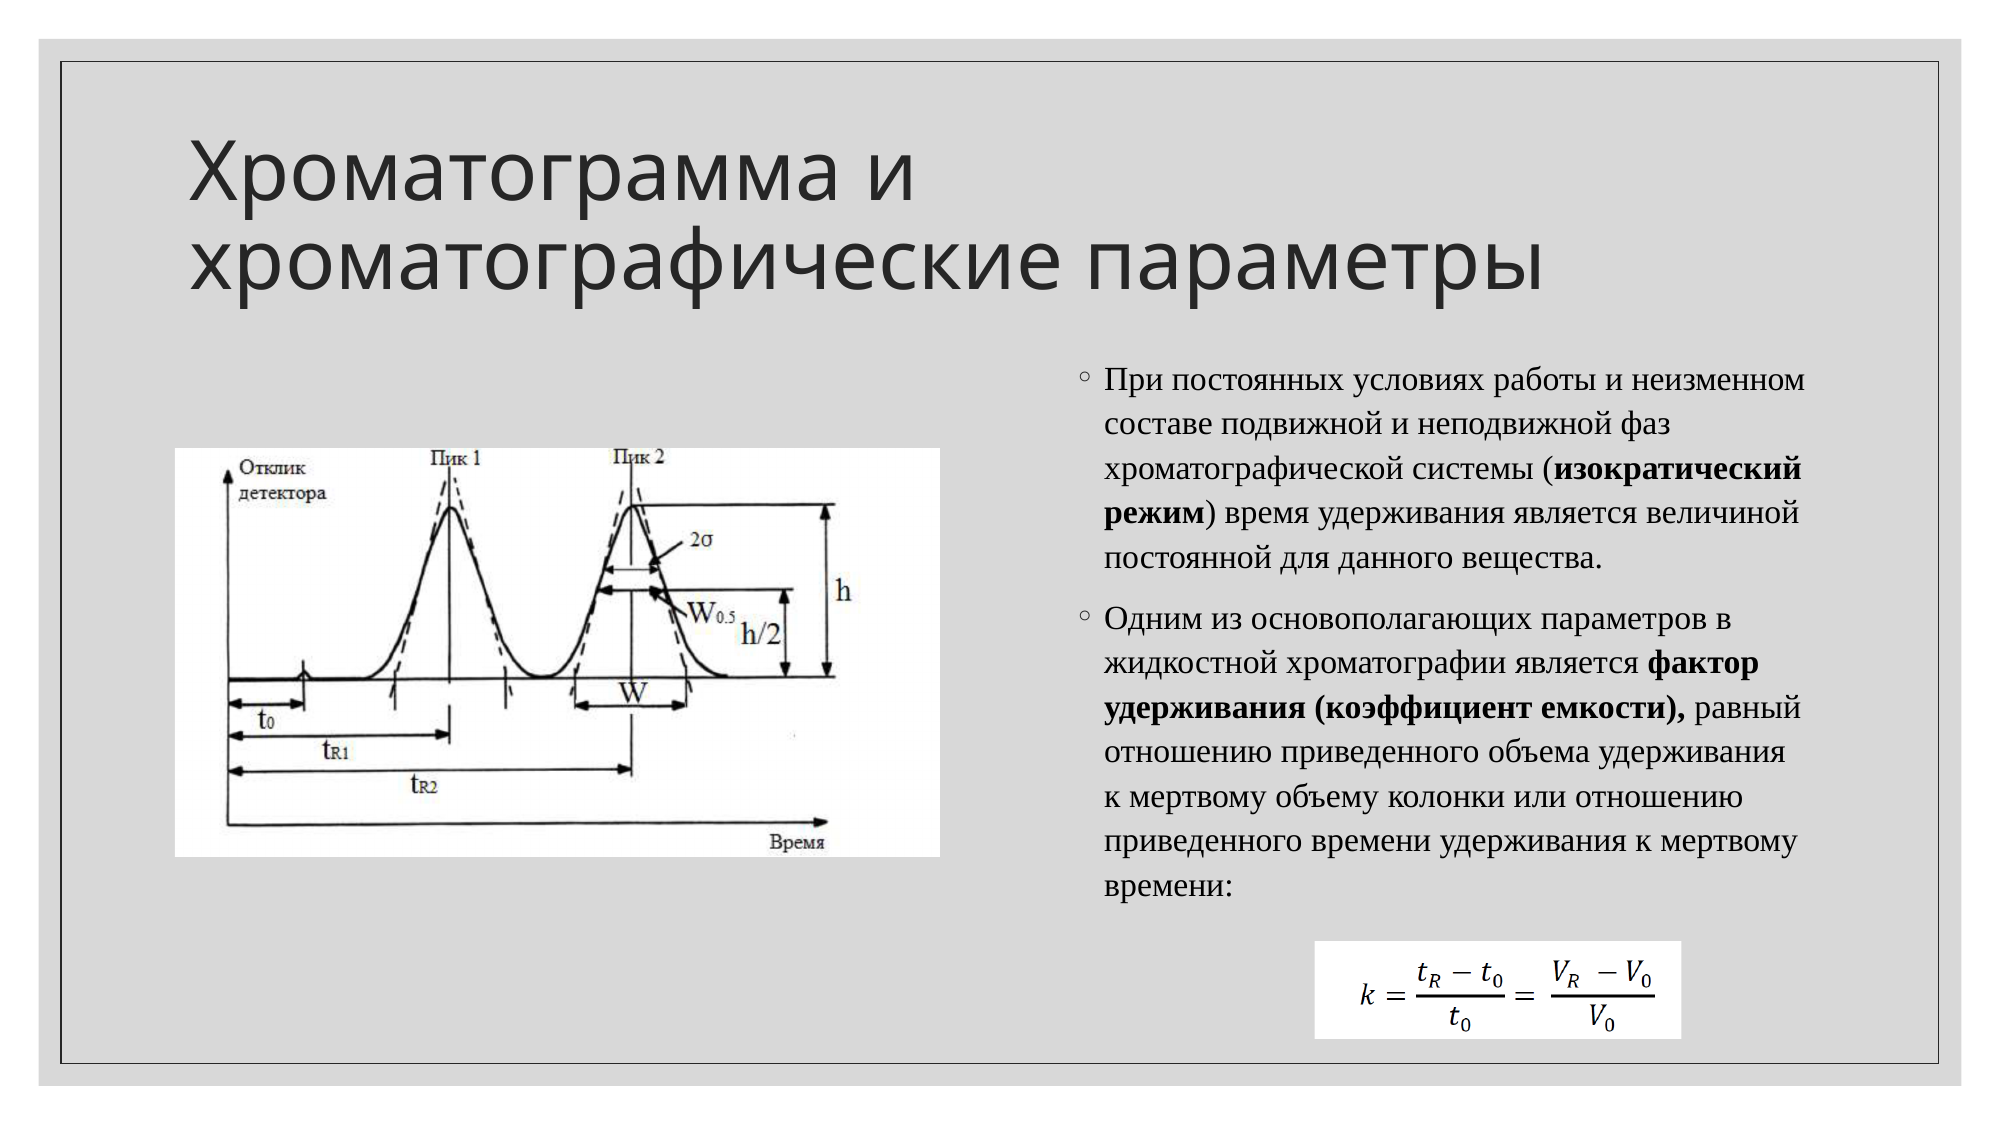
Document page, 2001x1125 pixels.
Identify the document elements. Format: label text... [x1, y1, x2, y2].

picture [174, 448, 940, 857]
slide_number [1190, 990, 1665, 1050]
list При постоянных условиях работы и неизменном составе подвижной и неподвижной фаз хроматографической системы (изократический режим) время удерживания является величиной постоянной для данного вещества. Одним из основополагающих параметров в жидкостной хроматографии является фактор удерживания (коэффициент емкости), равный отношению приведенного объема удерживания к мертвому объему колонки или отношению приведенного времени удерживания к мертвому времени: [1059, 345, 1825, 960]
title Хроматограмма и хроматографические параметры [174, 105, 1825, 331]
picture [1314, 941, 1682, 1039]
